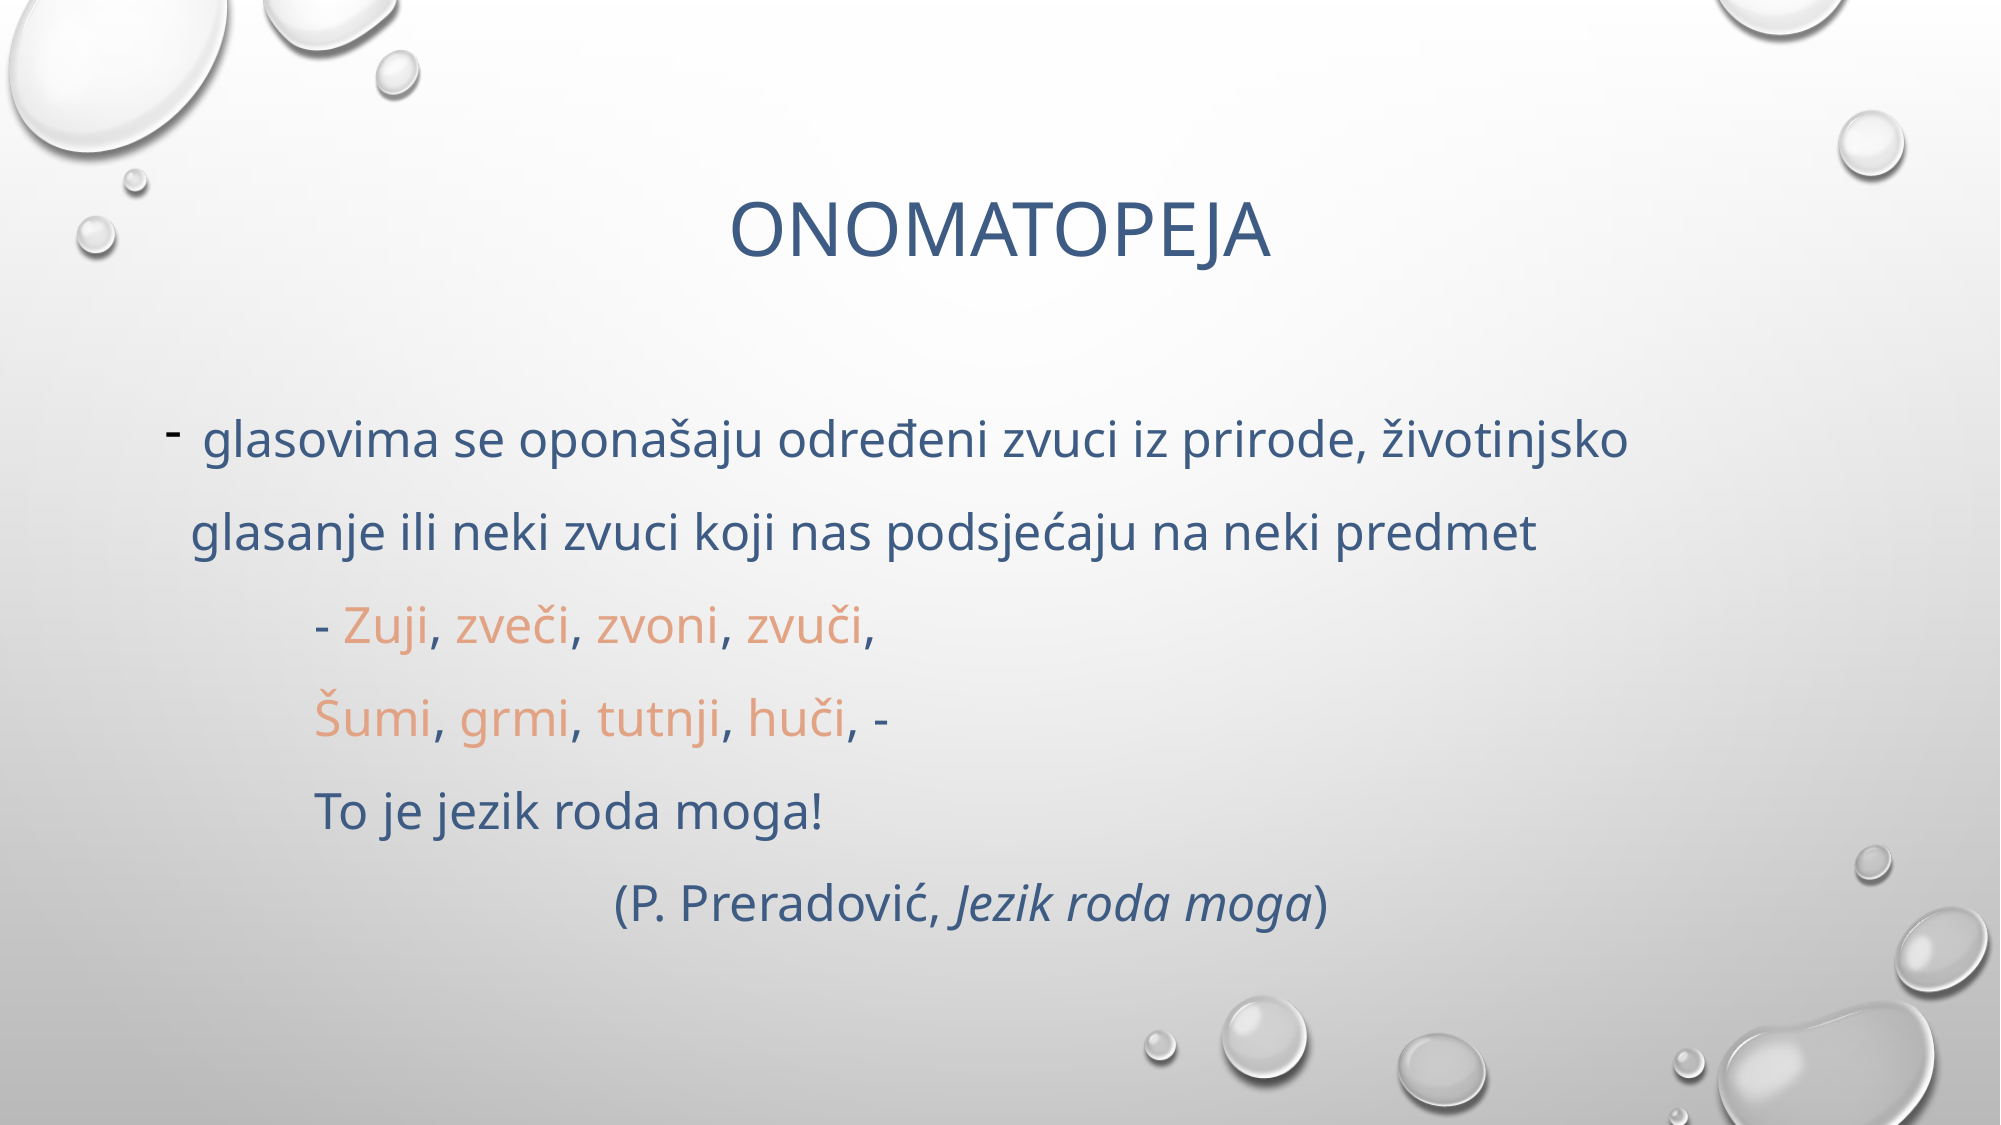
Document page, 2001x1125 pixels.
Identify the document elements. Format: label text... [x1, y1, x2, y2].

title ONOMATOPEJA [149, 101, 1851, 364]
list glasovima se oponašaju određeni zvuci iz prirode, životinjsko glasanje ili neki zvuci koji nas podsjećaju na neki predmet - Zuji, zveči, zvoni, zvuči, Šumi, grmi, tutnji, huči, - To je jezik roda moga! (P. Preradović, Jezik roda moga) [149, 388, 1850, 950]
picture [0, 0, 2000, 1125]
